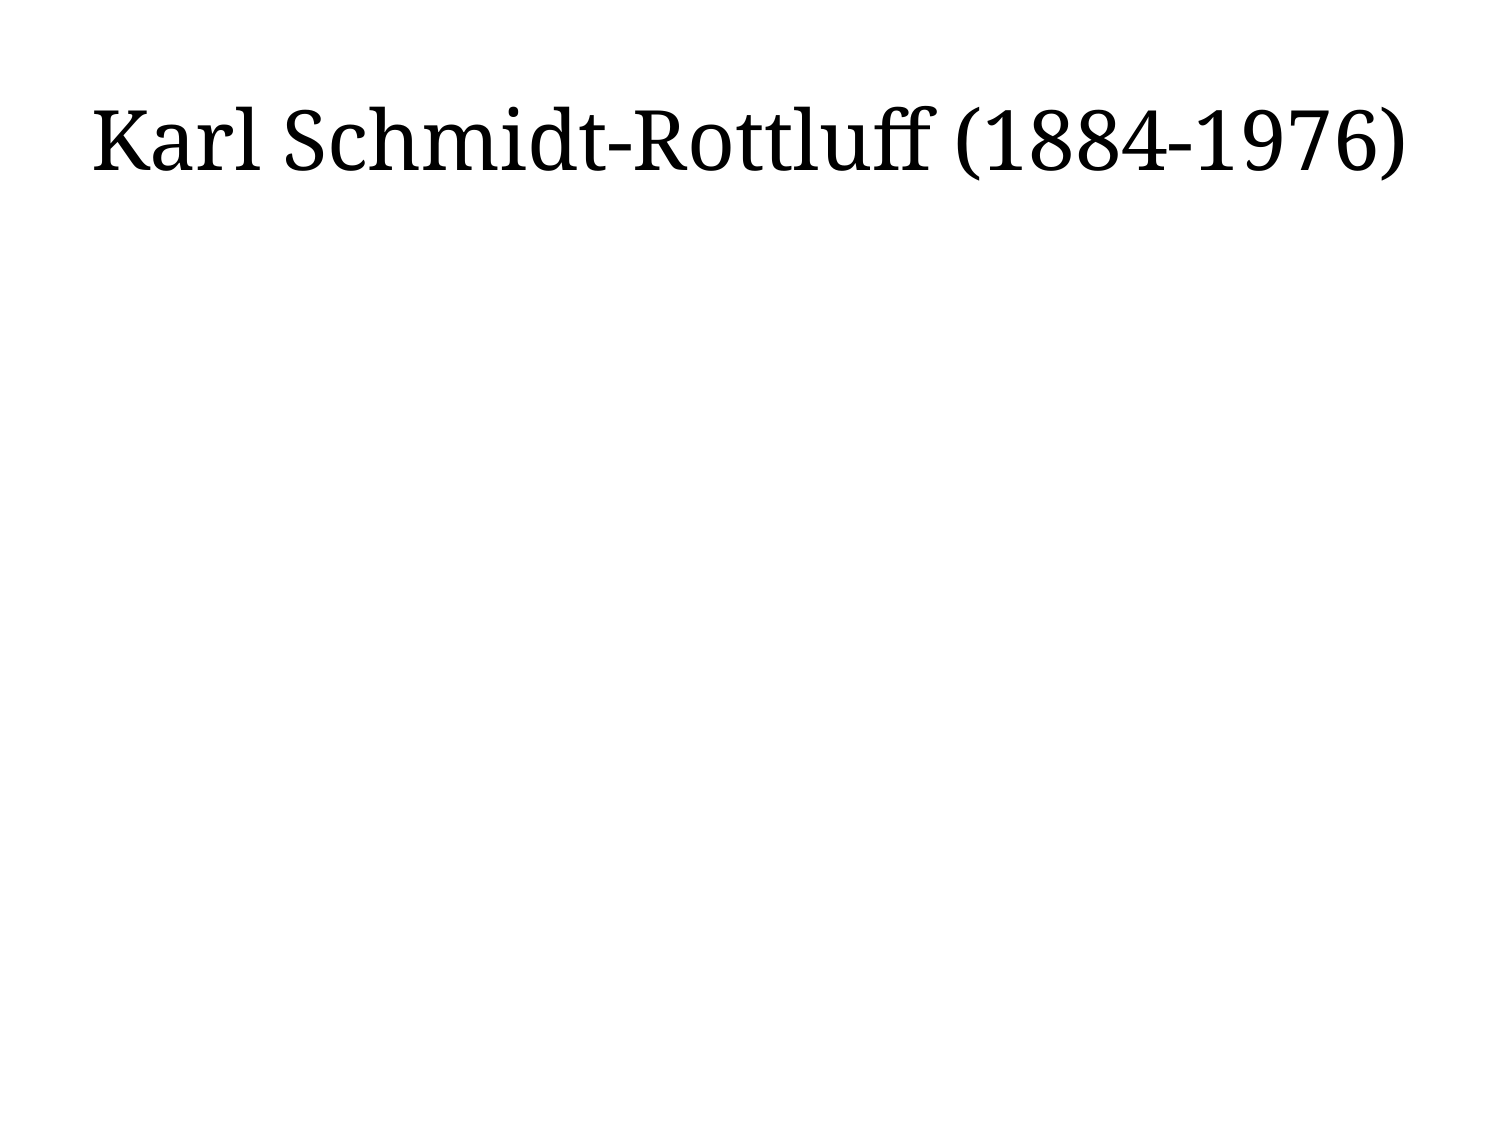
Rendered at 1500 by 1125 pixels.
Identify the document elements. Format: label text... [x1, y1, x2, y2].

title Karl Schmidt-Rottluff (1884-1976) [0, 0, 1500, 374]
